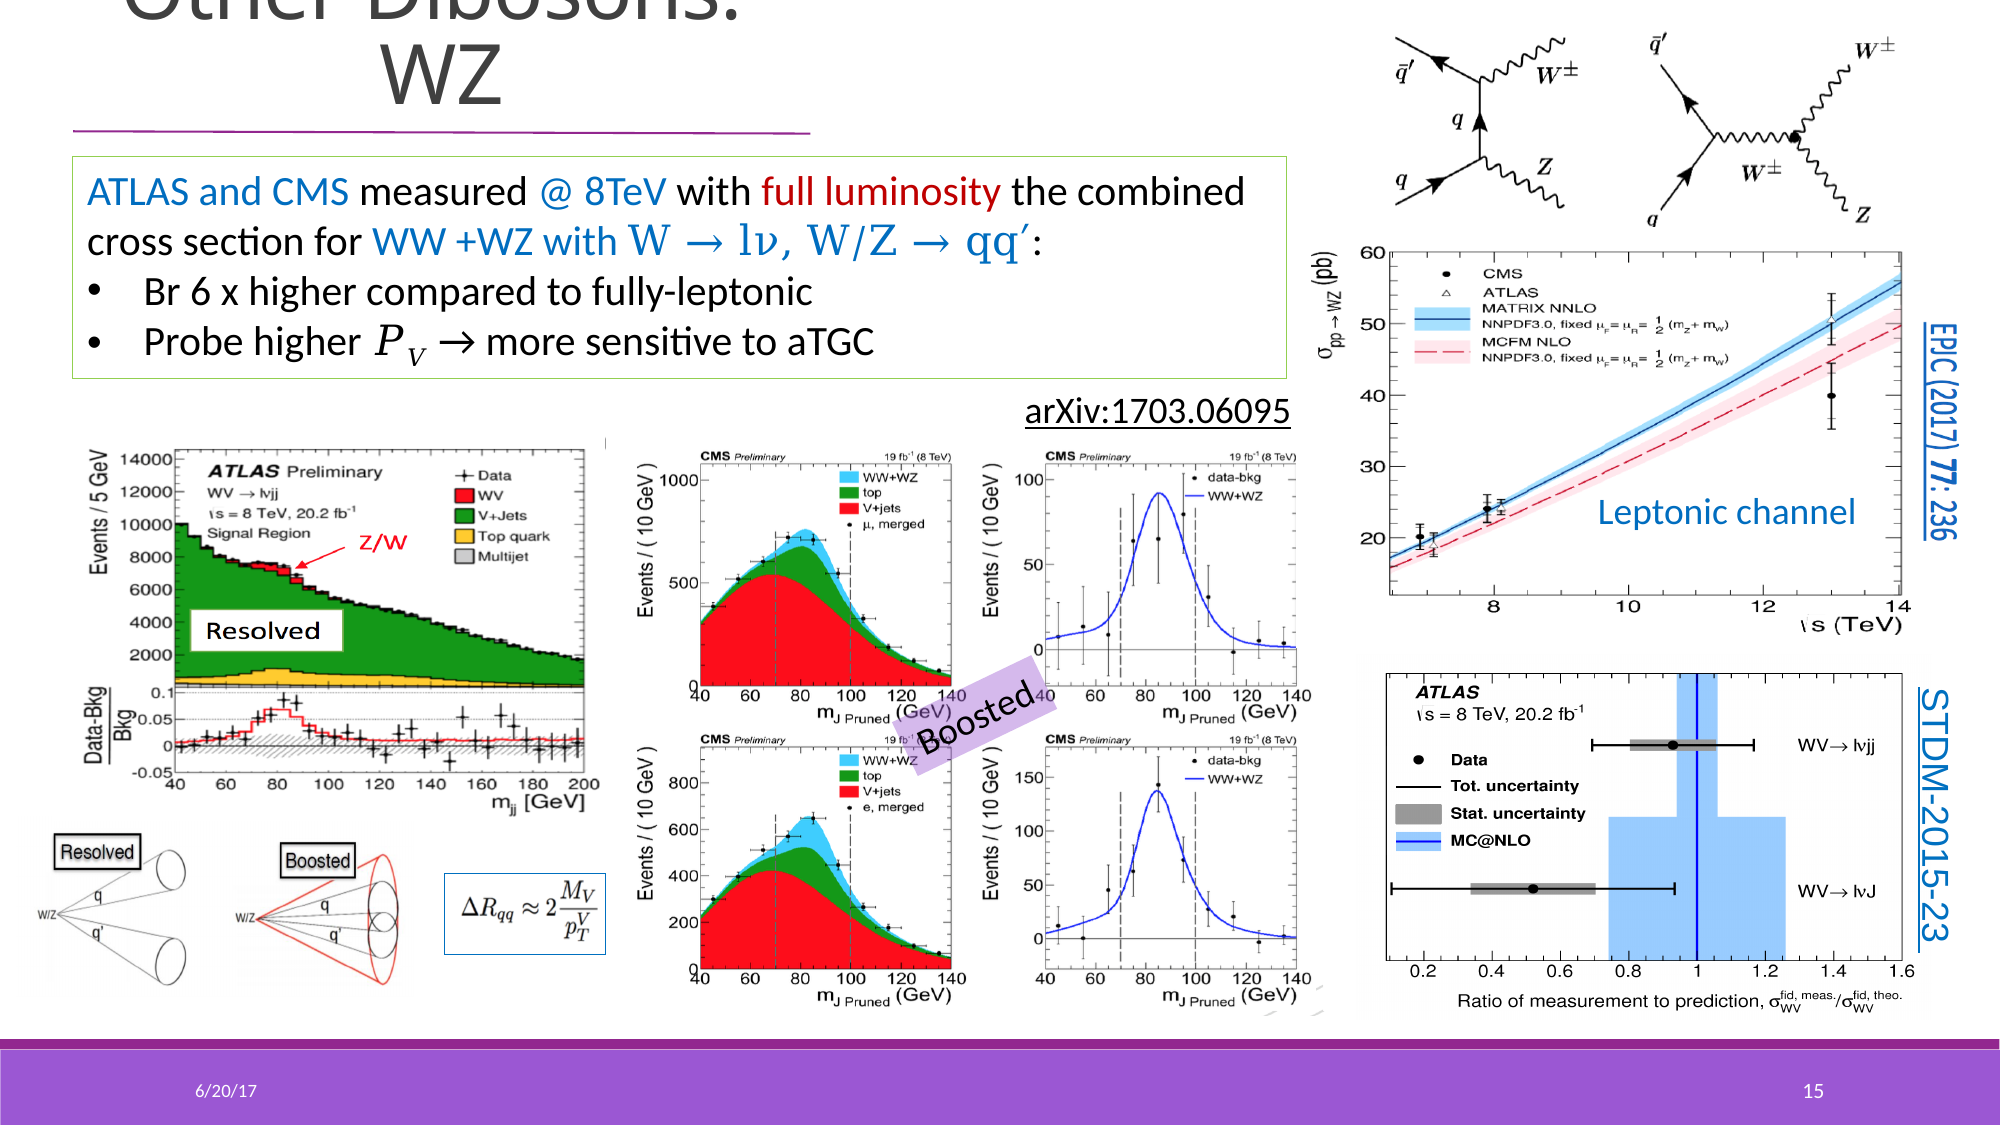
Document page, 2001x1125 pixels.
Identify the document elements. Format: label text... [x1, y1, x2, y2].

slide_number 15 [1624, 1059, 1840, 1120]
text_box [72, 130, 811, 134]
picture [1381, 24, 1908, 228]
text_box STDM-2015-23 [1942, 672, 1968, 969]
text_box arXiv:1703.06095 [1009, 379, 1292, 411]
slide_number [180, 1059, 586, 1120]
picture [1356, 654, 1933, 1020]
picture [16, 238, 1992, 1017]
text_box ATLAS and CMS measured @ 8TeV with full luminosity the combined cross section for WW +WZ with W → lν, W/Z → qq′: Br 6 x higher compared to fully-leptonic Probe higher 𝑃𝑉 → more sensitive to aTGC [72, 156, 1287, 379]
text_box Other Dibosons: WZ [79, 0, 804, 127]
